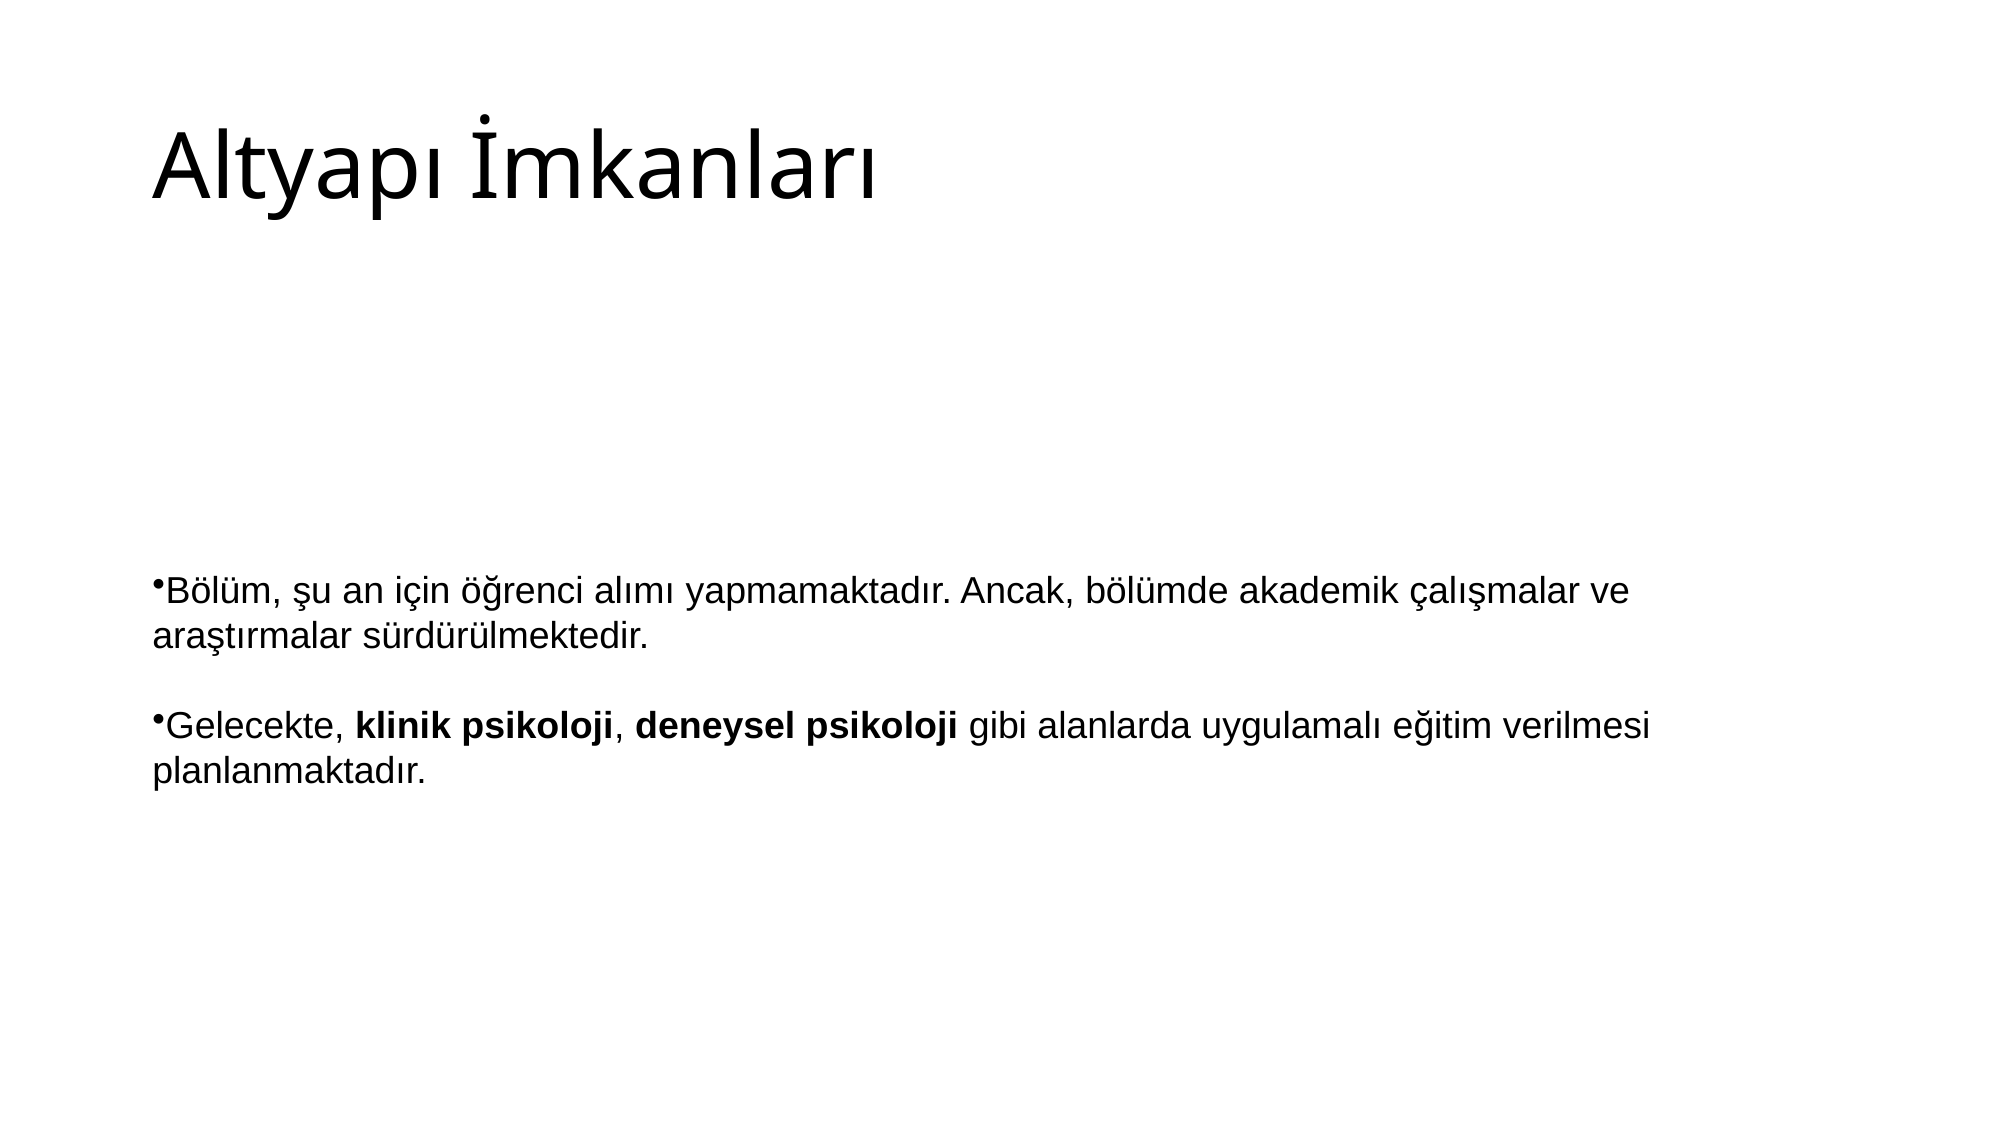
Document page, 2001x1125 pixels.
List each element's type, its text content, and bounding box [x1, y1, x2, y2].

title Altyapı İmkanları [137, 59, 1863, 278]
list Bölüm, şu an için öğrenci alımı yapmamaktadır. Ancak, bölümde akademik çalışmalar ve araştırmalar sürdürülmektedir. Gelecekte, klinik psikoloji, deneysel psikoloji gibi alanlarda uygulamalı eğitim verilmesi planlanmaktadır. [137, 329, 1839, 983]
